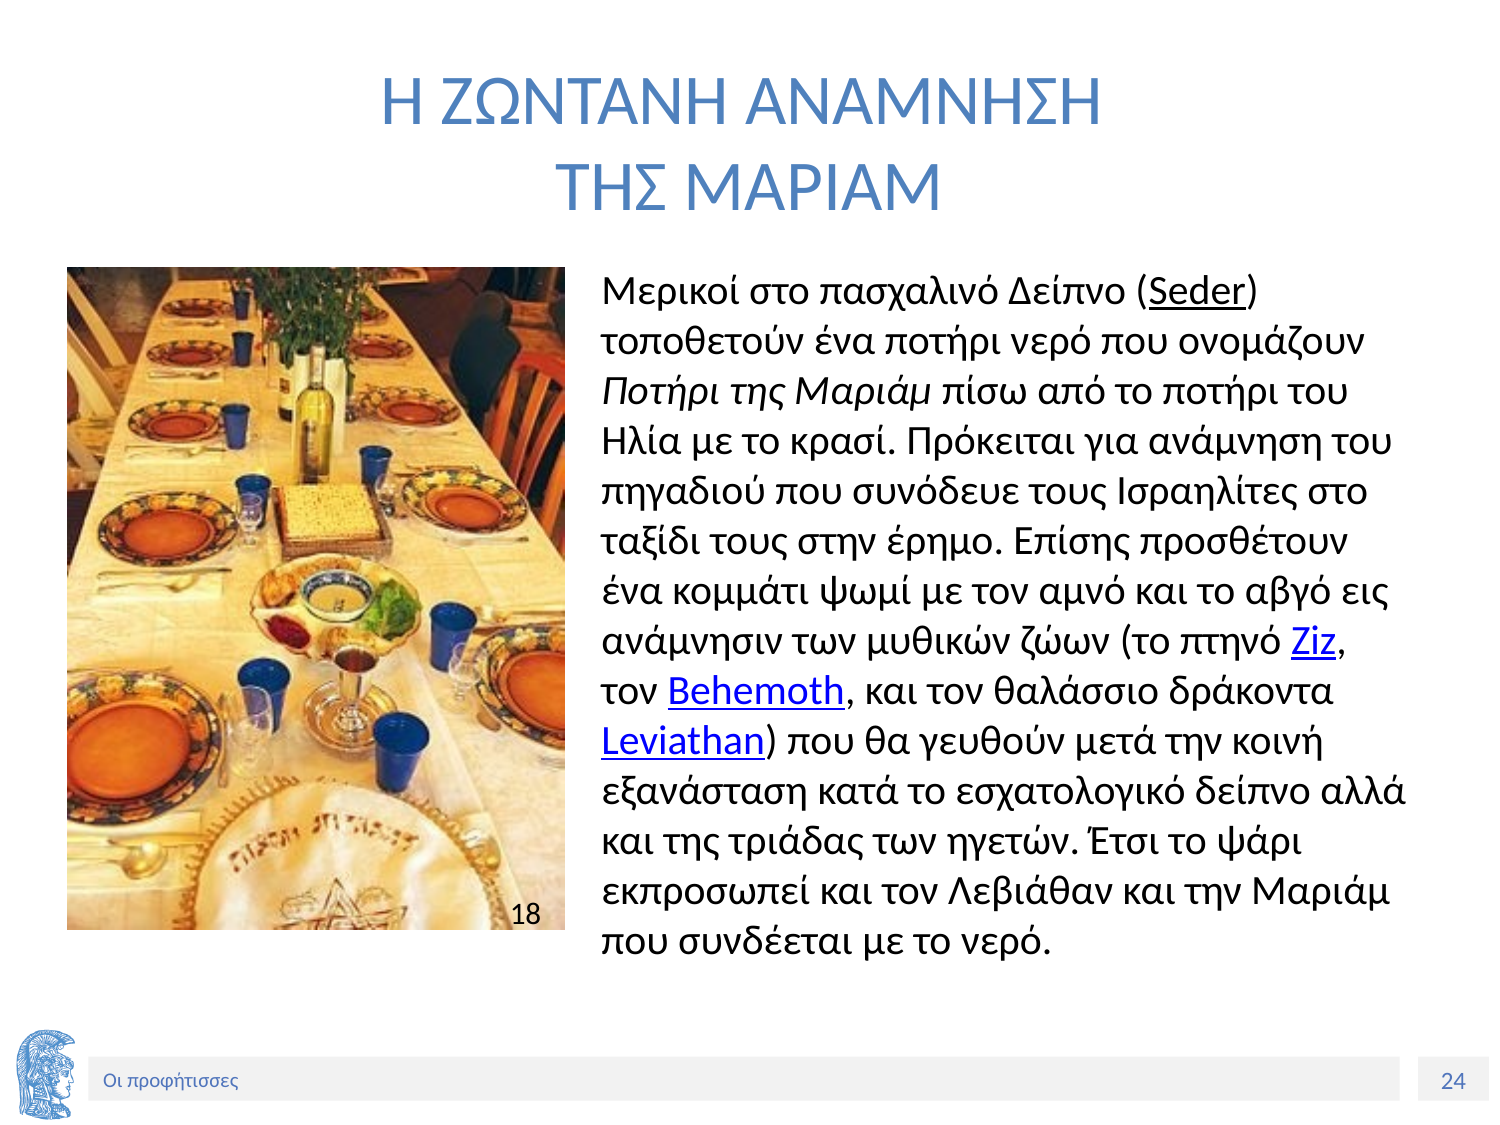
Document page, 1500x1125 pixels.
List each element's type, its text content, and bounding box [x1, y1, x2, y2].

title Η ΖΩΝΤΑΝΗ ΑΝΑΜΝΗΣΗ ΤΗΣ ΜΑΡΙΑΜ [75, 44, 1425, 233]
list Μερικοί στο πασχαλινό Δείπνο (Seder) τοποθετούν ένα ποτήρι νερό που ονομάζουν Ποτήρι της Μαριάμ πίσω από το ποτήρι του Ηλία με το κρασί. Πρόκειται για ανάμνηση του πηγαδιού που συνόδευε τους Ισραηλίτες στο ταξίδι τους στην έρημο. Επίσης προσθέτουν ένα κομμάτι ψωμί με τον αμνό και το αβγό εις ανάμνησιν των μυθικών ζώων (το πτηνό Ziz, τον Behemoth, και τον θαλάσσιο δράκοντα Leviathan) που θα γευθούν μετά την κοινή εξανάσταση κατά το εσχατολογικό δείπνο αλλά και της τριάδας των ηγετών. Έτσι το ψάρι εκπροσωπεί και τον Λεβιάθαν και την Μαριάμ που συνδέεται με το νερό. [586, 255, 1425, 1012]
picture [66, 266, 566, 931]
picture [9, 1026, 81, 1120]
